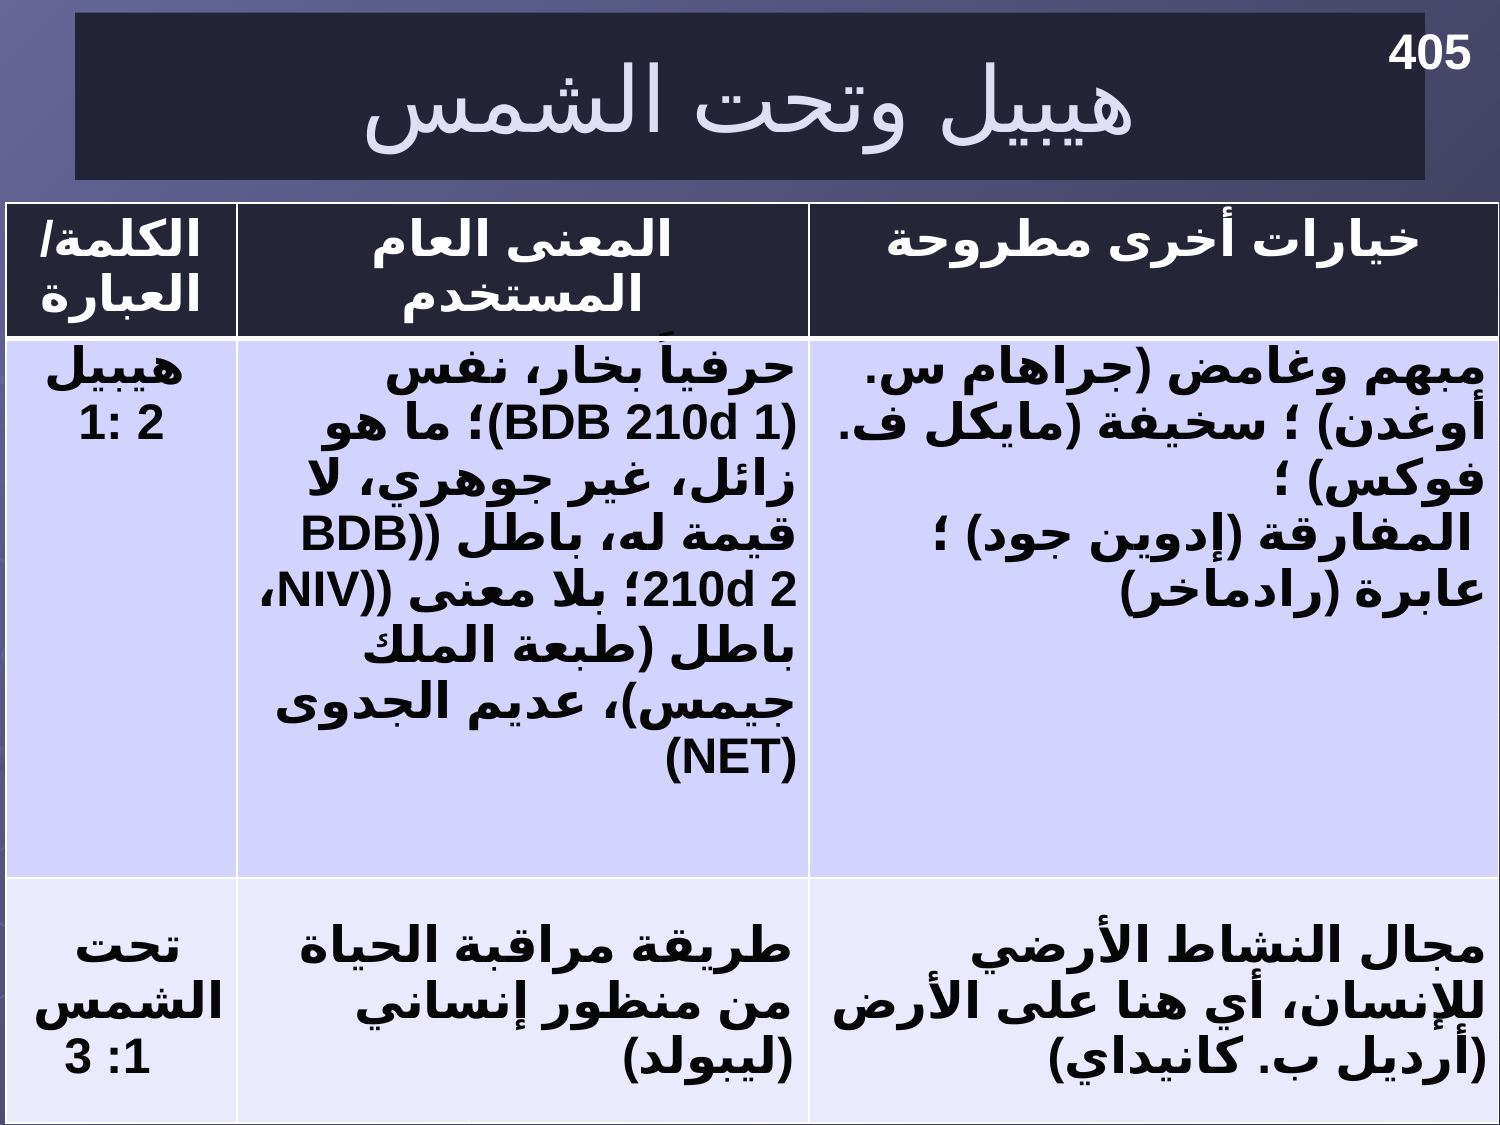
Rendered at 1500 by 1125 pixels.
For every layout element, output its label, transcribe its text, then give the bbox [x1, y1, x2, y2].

text_box 405 [1373, 12, 1487, 88]
table_header خيارات أخرى مطروحة [810, 204, 1498, 336]
table_cell مبهم وغامض (جراهام س. أوغدن) ؛ سخيفة (مايكل ف. فوكس) ؛ المفارقة (إدوين جود) ؛ عابرة (رادماخر) [810, 341, 1498, 877]
table_cell مجال النشاط الأرضي للإنسان، أي هنا على الأرض (أرديل ب. كانيداي) [810, 879, 1498, 1122]
title هيبيل وتحت الشمس [74, 12, 1426, 181]
table_header المعنى العام المستخدم [238, 204, 808, 336]
table_cell هيبيل 1: 2 [7, 341, 236, 877]
table_cell تحت الشمس 1: 3 [7, 879, 236, 1122]
table_cell طريقة مراقبة الحياة من منظور إنساني (ليبولد) [238, 879, 808, 1122]
table_header الكلمة/ العبارة [7, 204, 236, 336]
table_cell حرفياً بخار، نفس (BDB 210d 1)؛ ما هو زائل، غير جوهري، لا قيمة له، باطل ((BDB 210d 2؛ بلا معنى ((NIV، باطل (طبعة الملك جيمس)، عديم الجدوى (NET) [238, 341, 808, 877]
